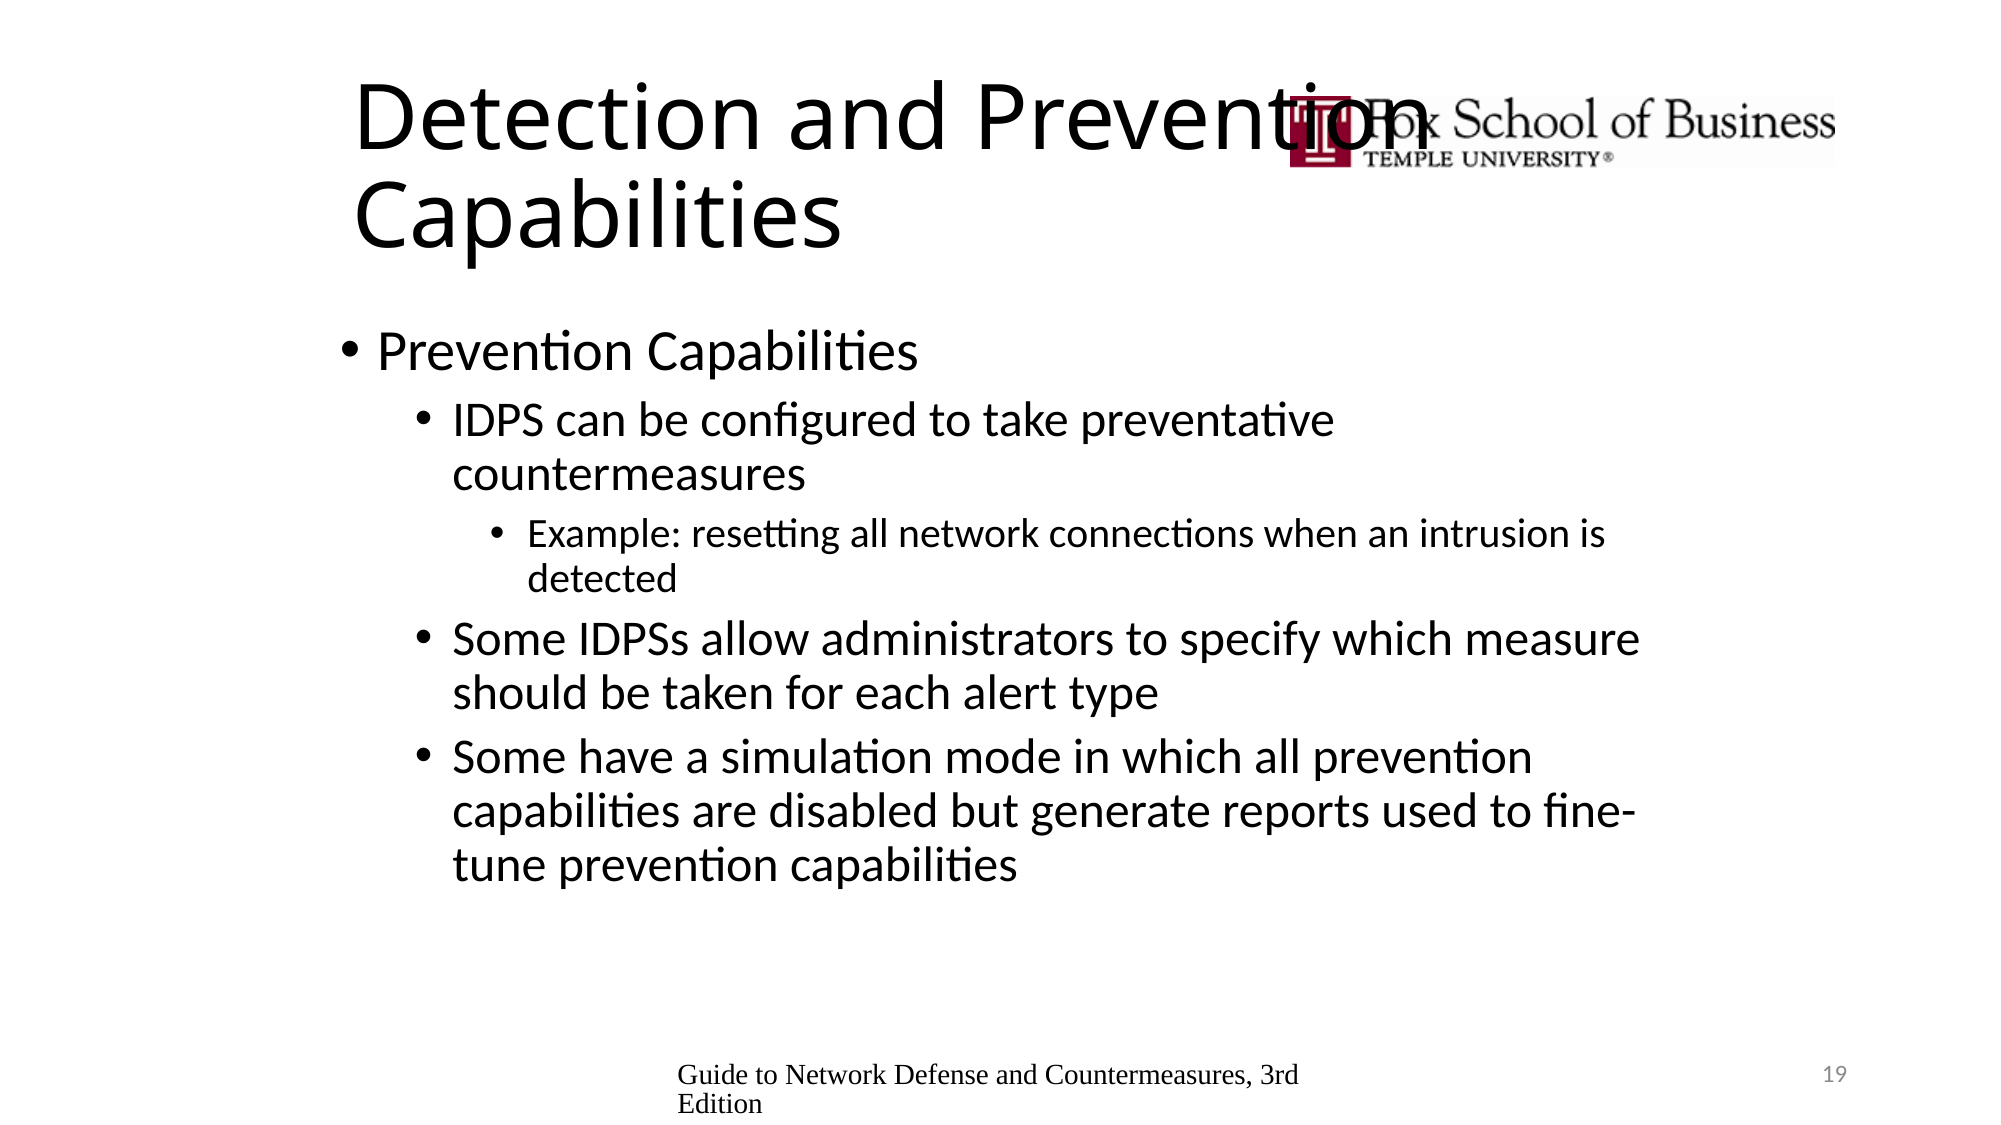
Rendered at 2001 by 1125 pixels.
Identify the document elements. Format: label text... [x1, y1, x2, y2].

picture [1663, 96, 1835, 169]
list Prevention Capabilities IDPS can be configured to take preventative countermeasures Example: resetting all network connections when an intrusion is detected Some IDPSs allow administrators to specify which measure should be taken for each alert type Some have a simulation mode in which all prevention capabilities are disabled but generate reports used to fine-tune prevention capabilities [324, 312, 1675, 1025]
footer Guide to Network Defense and Countermeasures, 3rd Edition [662, 1042, 1338, 1103]
slide_number 19 [1412, 1042, 1863, 1103]
title Detection and Prevention Capabilities [337, 62, 1663, 275]
